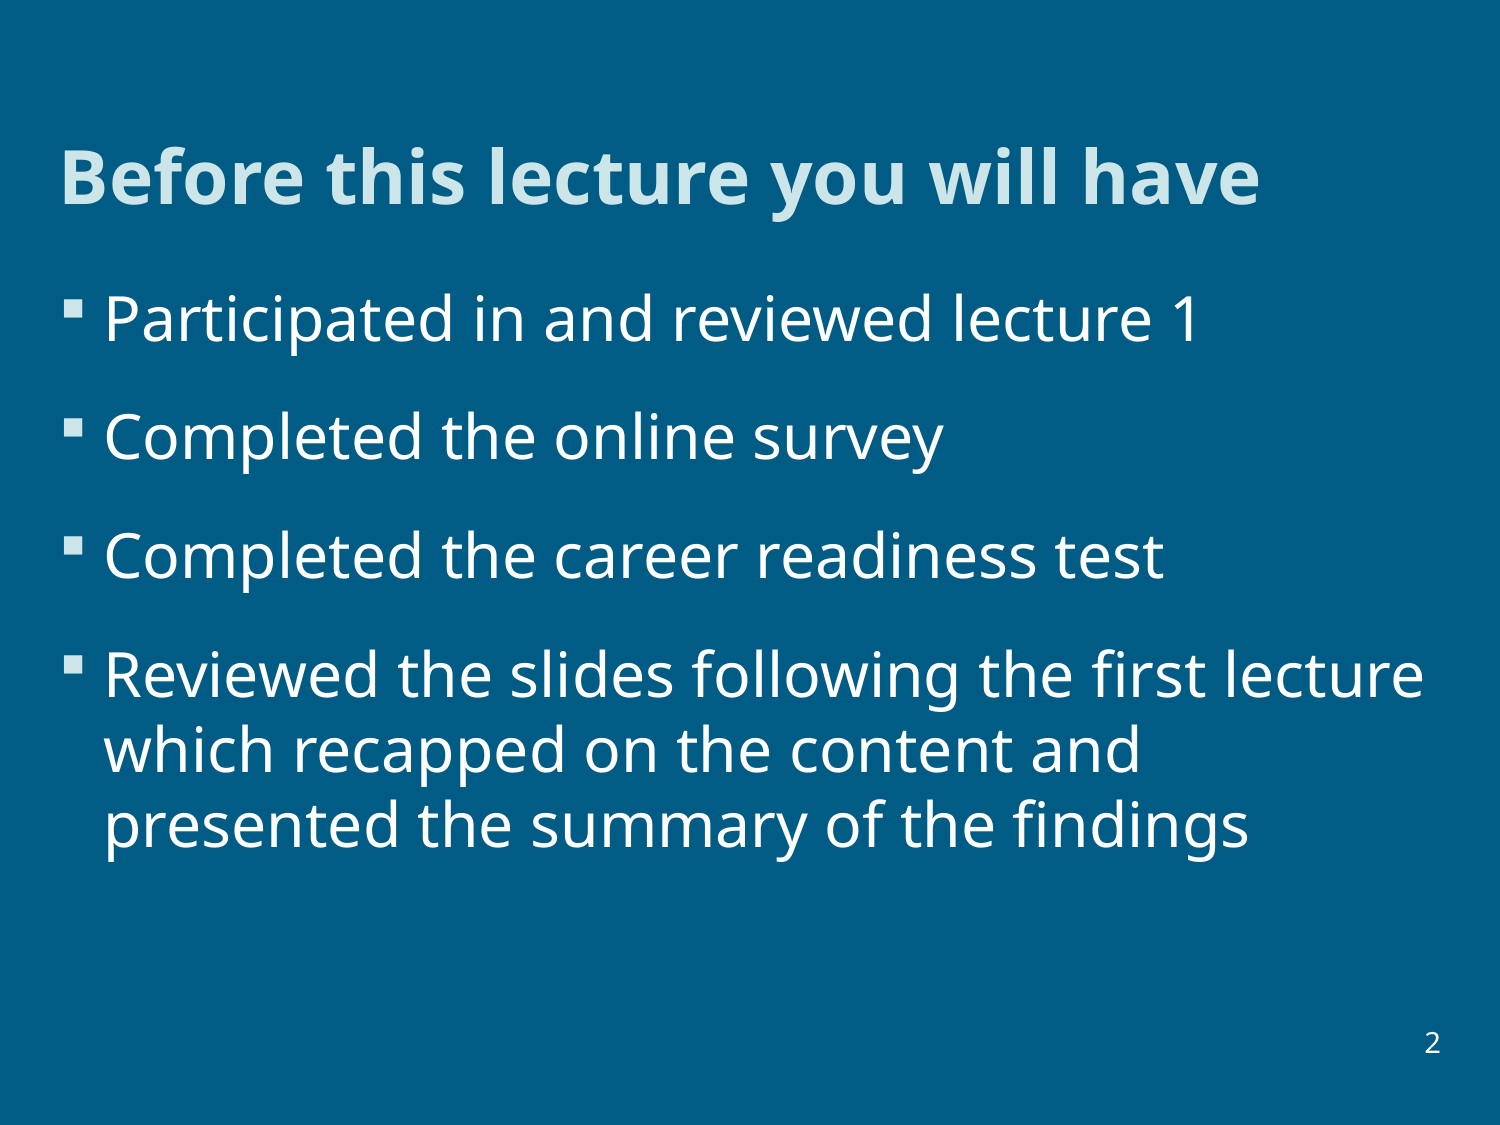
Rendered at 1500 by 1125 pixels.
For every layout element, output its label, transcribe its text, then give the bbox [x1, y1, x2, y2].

title Before this lecture you will have [58, 0, 1442, 220]
slide_number 2 [1128, 1034, 1442, 1065]
list Participated in and reviewed lecture 1 Completed the online survey Completed the career readiness test Reviewed the slides following the first lecture which recapped on the content and presented the summary of the findings [58, 278, 1442, 1018]
